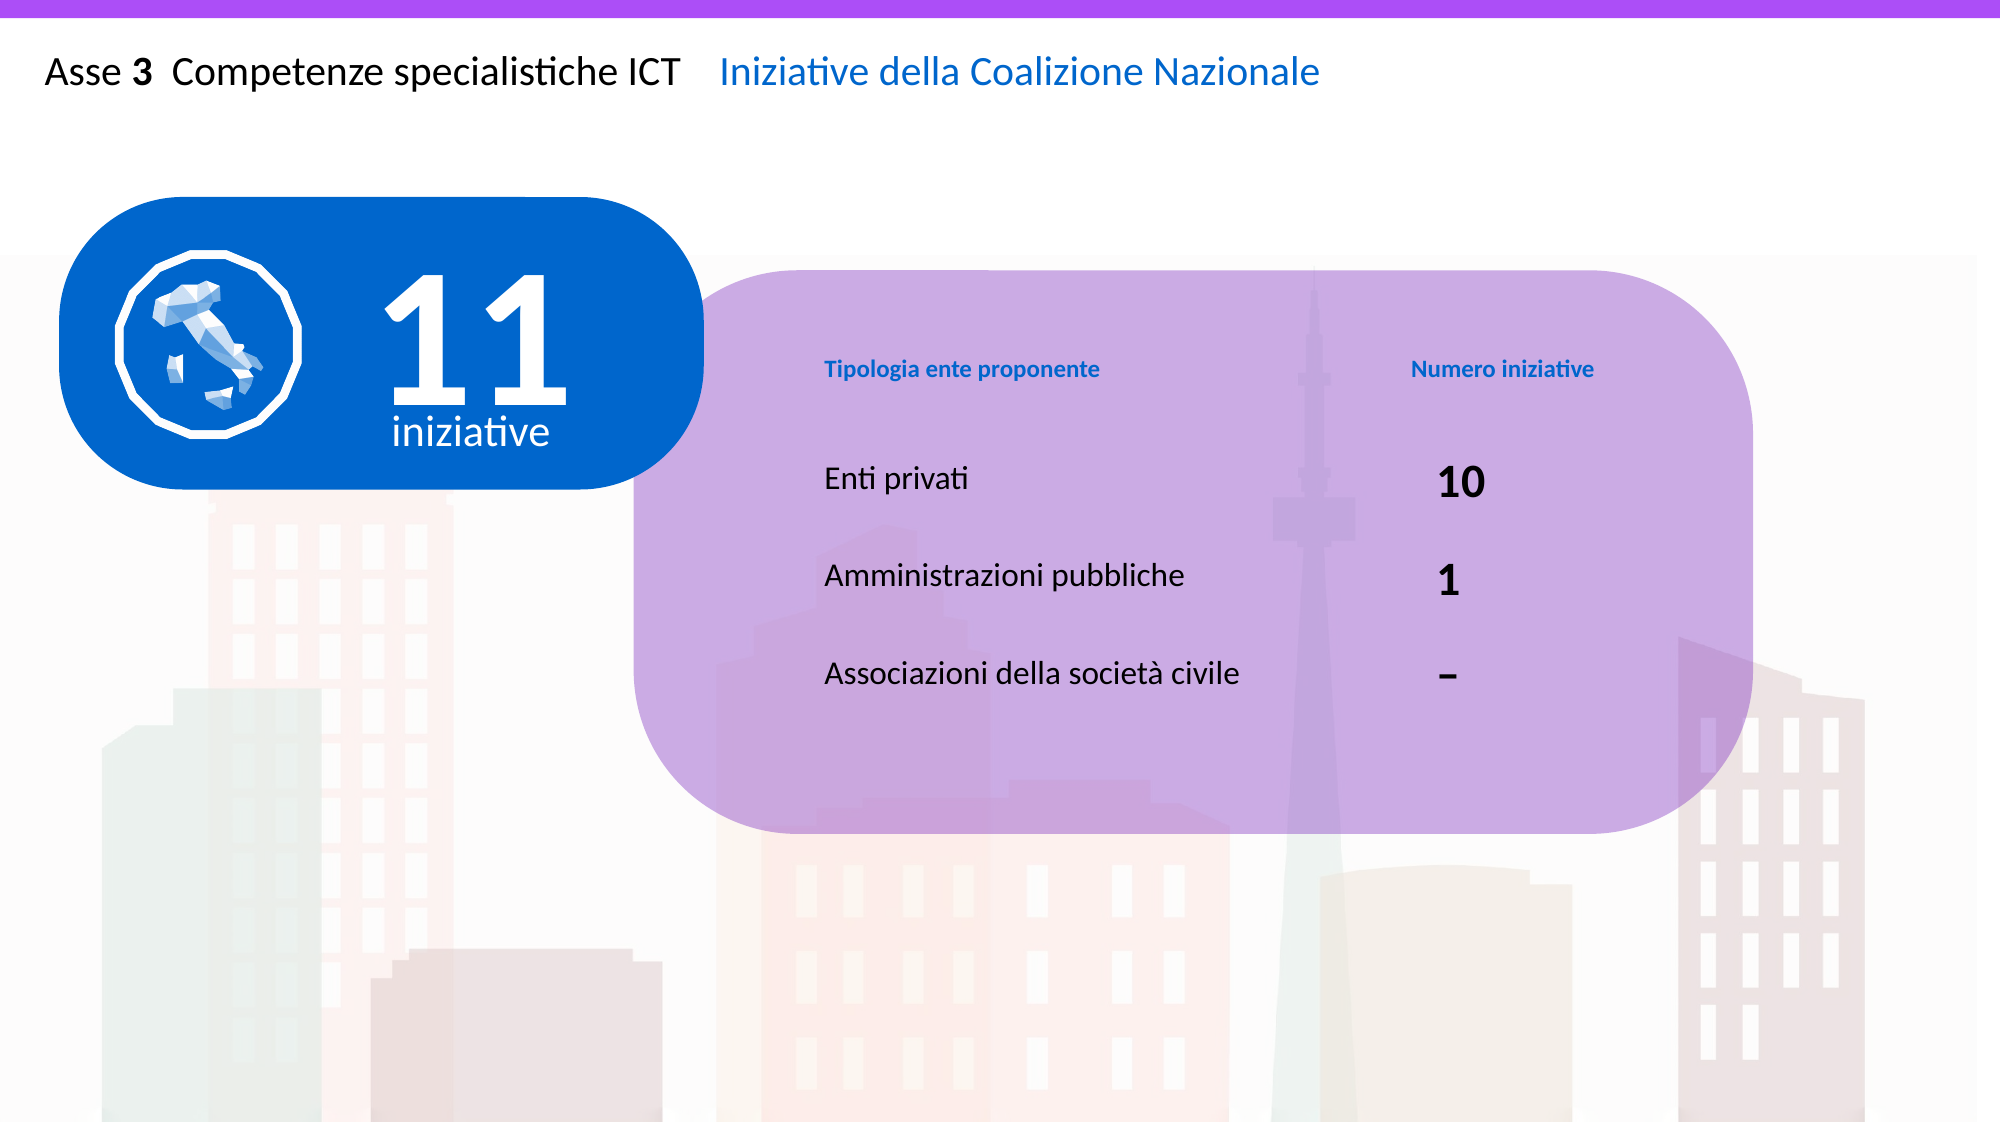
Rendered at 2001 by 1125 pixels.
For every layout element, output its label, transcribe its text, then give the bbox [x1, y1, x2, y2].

text_box [94, 196, 331, 234]
picture [0, 254, 2000, 1123]
text_box 11 [331, 195, 614, 254]
text_box [0, 0, 2000, 19]
text_box [614, 201, 685, 254]
text_box Asse 3 Competenze specialistiche ICT Iniziative della Coalizione Nazionale [24, 23, 1803, 101]
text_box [58, 235, 357, 465]
